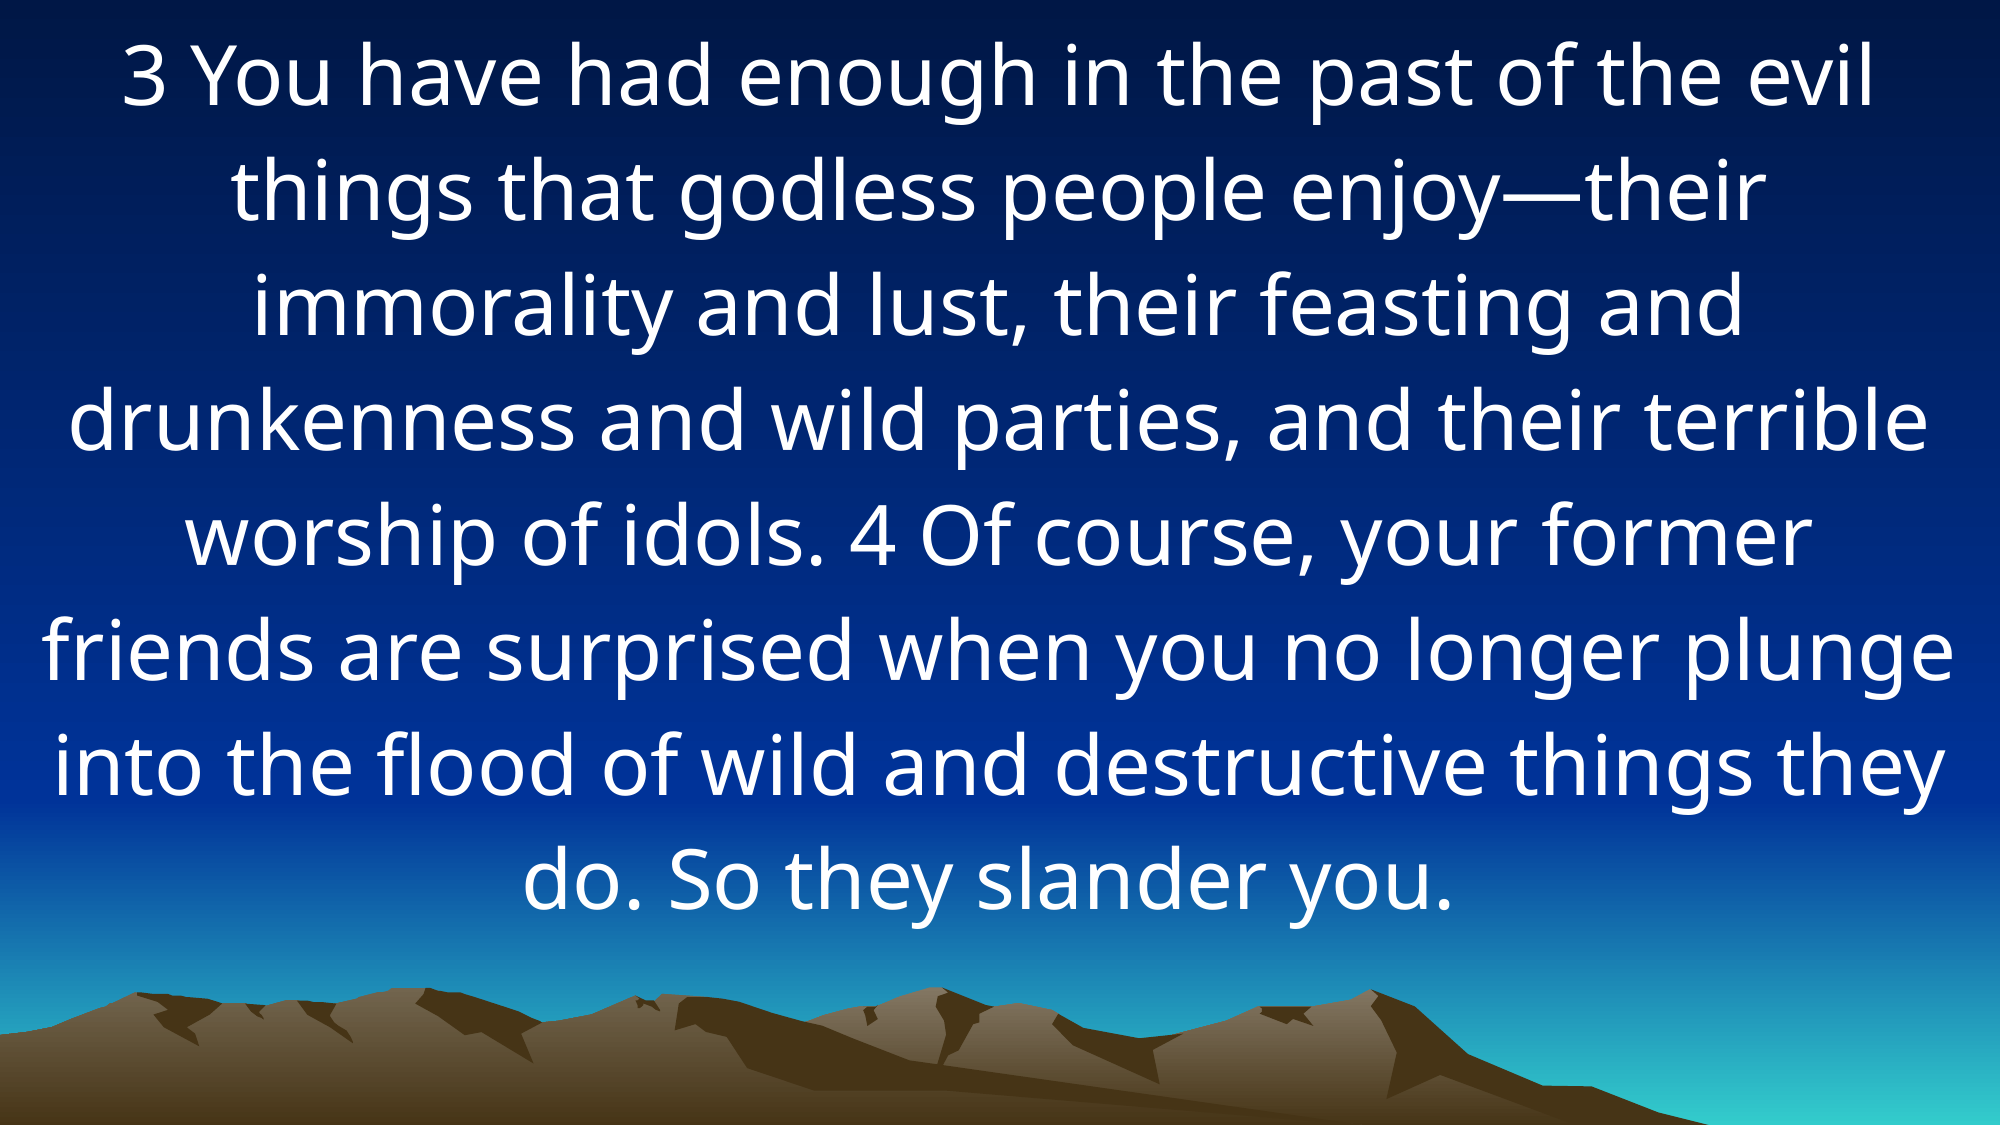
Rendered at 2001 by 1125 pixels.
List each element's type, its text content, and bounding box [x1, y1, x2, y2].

text_box 3 You have had enough in the past of the evil things that godless people enjoy—their immorality and lust, their feasting and drunkenness and wild parties, and their terrible worship of idols. 4 Of course, your former friends are surprised when you no longer plunge into the flood of wild and destructive things they do. So they slander you. [24, 0, 1975, 825]
